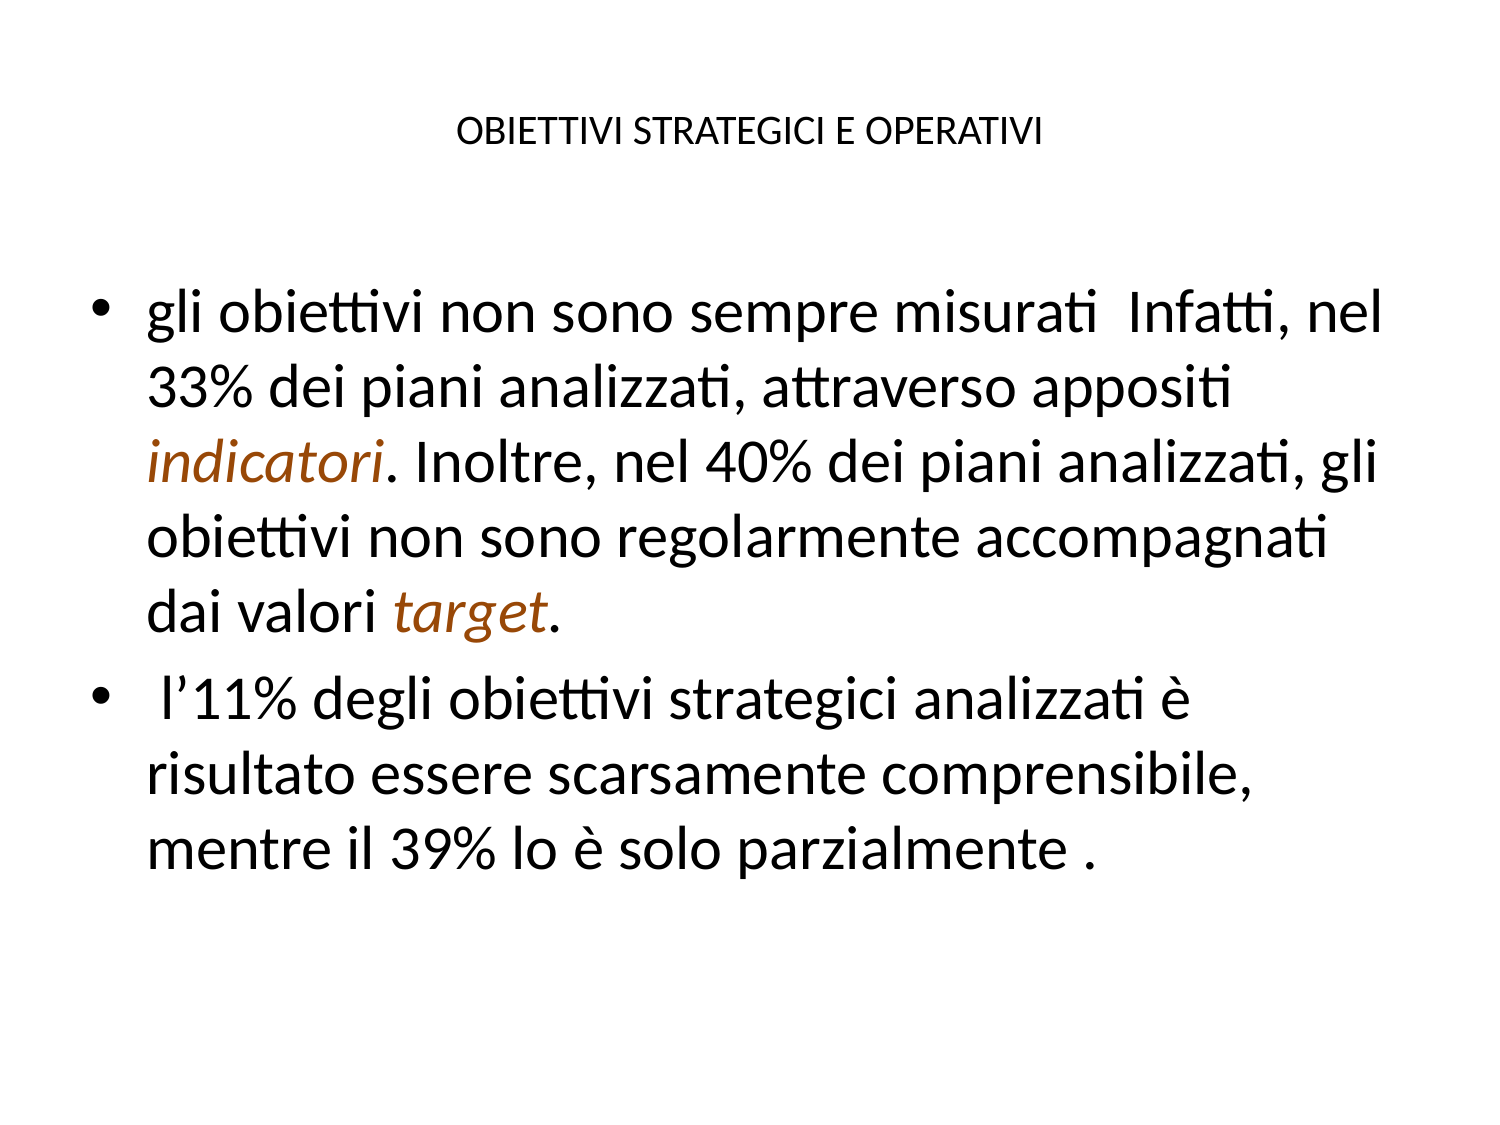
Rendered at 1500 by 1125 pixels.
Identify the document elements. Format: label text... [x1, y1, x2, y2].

title OBIETTIVI STRATEGICI E OPERATIVI [75, 45, 1425, 233]
list gli obiettivi non sono sempre misurati Infatti, nel 33% dei piani analizzati, attraverso appositi indicatori. Inoltre, nel 40% dei piani analizzati, gli obiettivi non sono regolarmente accompagnati dai valori target. l’11% degli obiettivi strategici analizzati è risultato essere scarsamente comprensibile, mentre il 39% lo è solo parzialmente . [75, 262, 1425, 1005]
